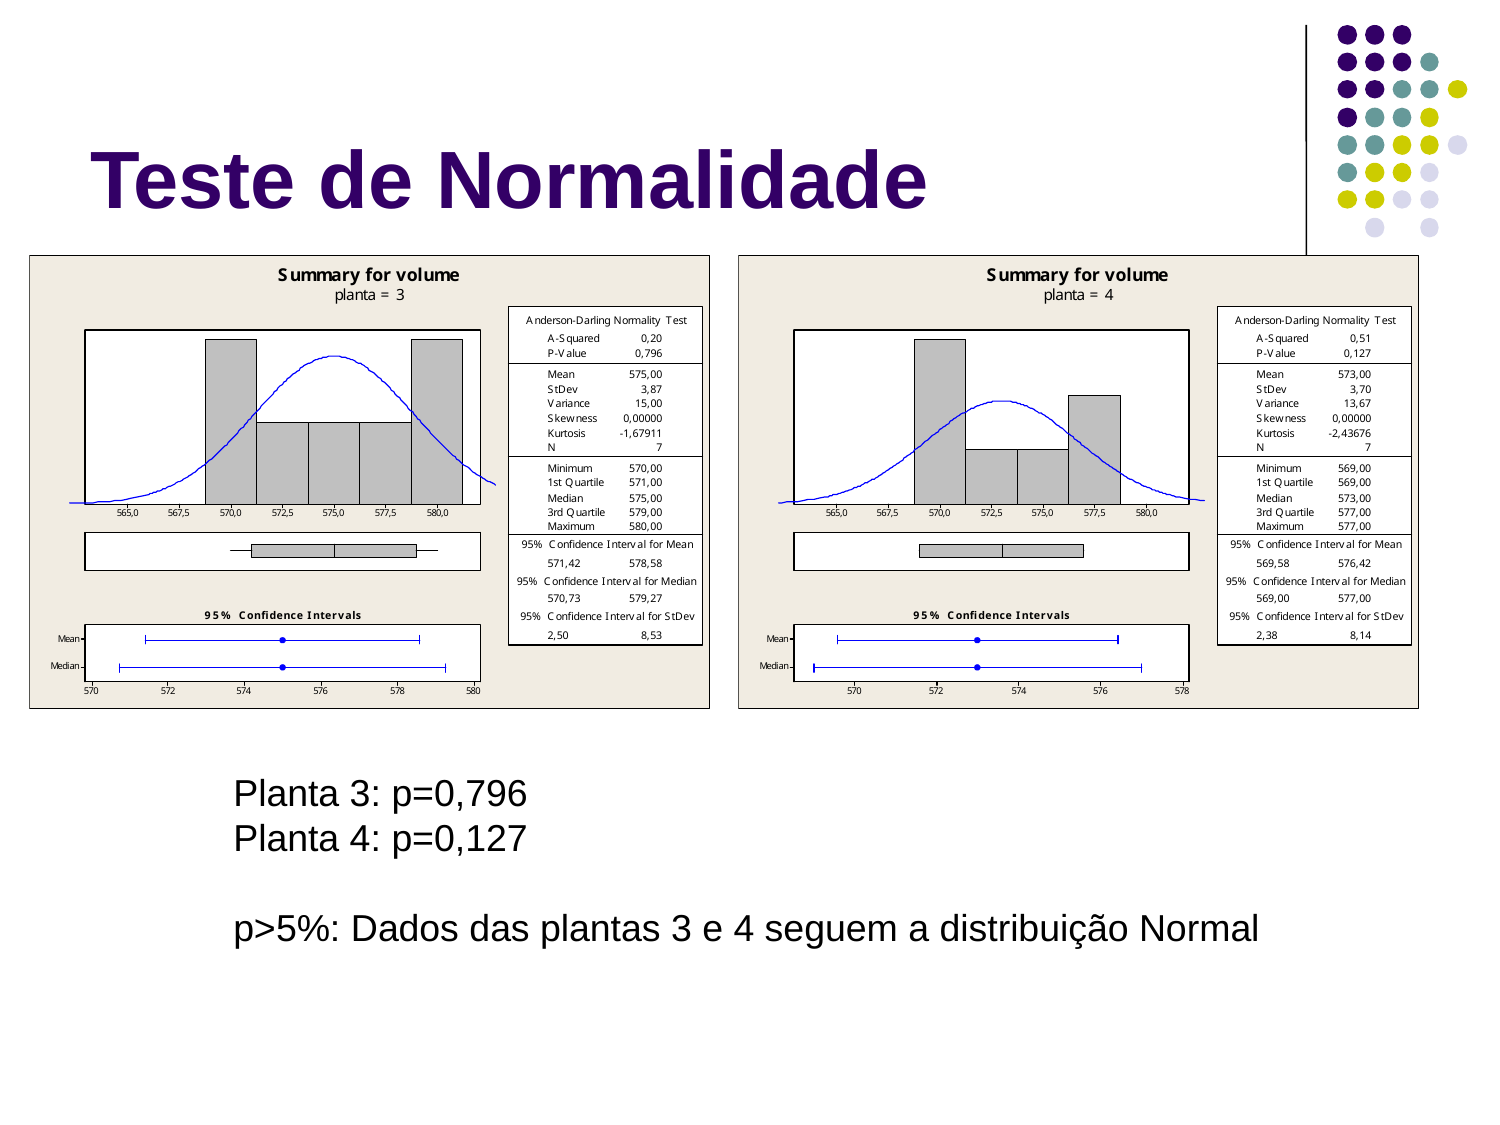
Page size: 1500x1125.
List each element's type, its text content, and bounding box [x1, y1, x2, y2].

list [737, 255, 1420, 711]
picture [29, 255, 712, 711]
text_box Planta 3: p=0,796 Planta 4: p=0,127 p>5%: Dados das plantas 3 e 4 seguem a distribuição Normal [218, 716, 1376, 956]
title Teste de Normalidade [74, 19, 1313, 233]
